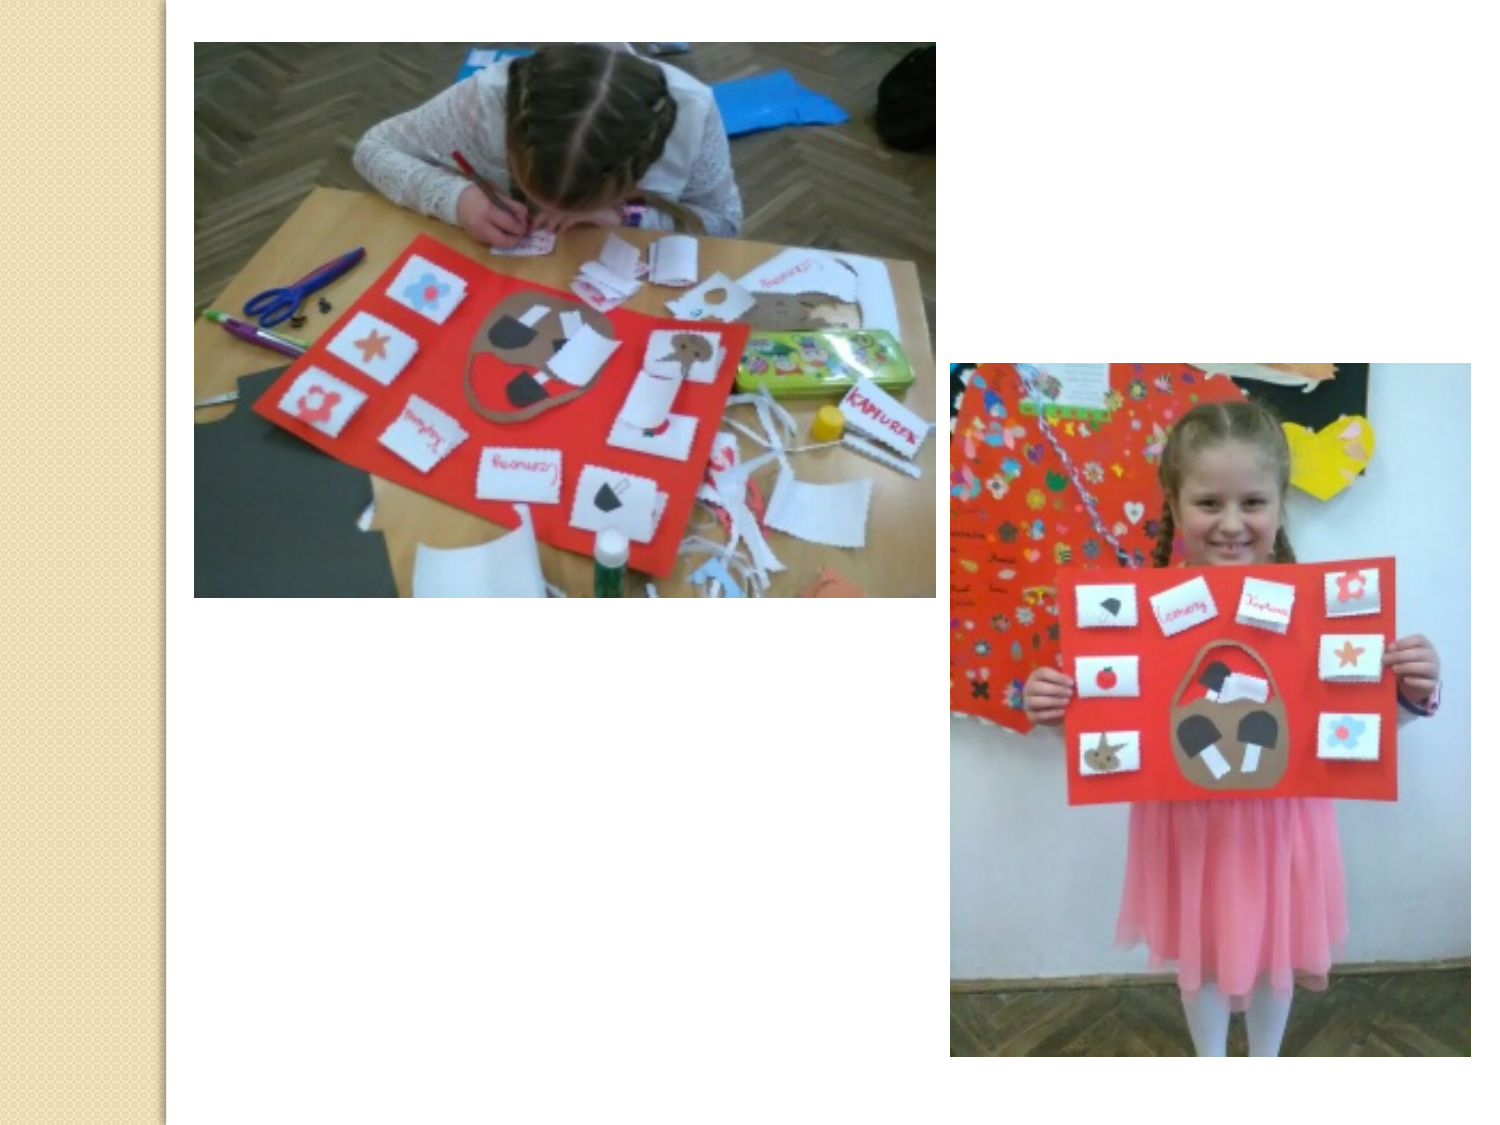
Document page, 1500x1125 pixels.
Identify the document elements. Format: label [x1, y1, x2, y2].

picture [194, 42, 936, 599]
picture [950, 363, 1471, 1058]
